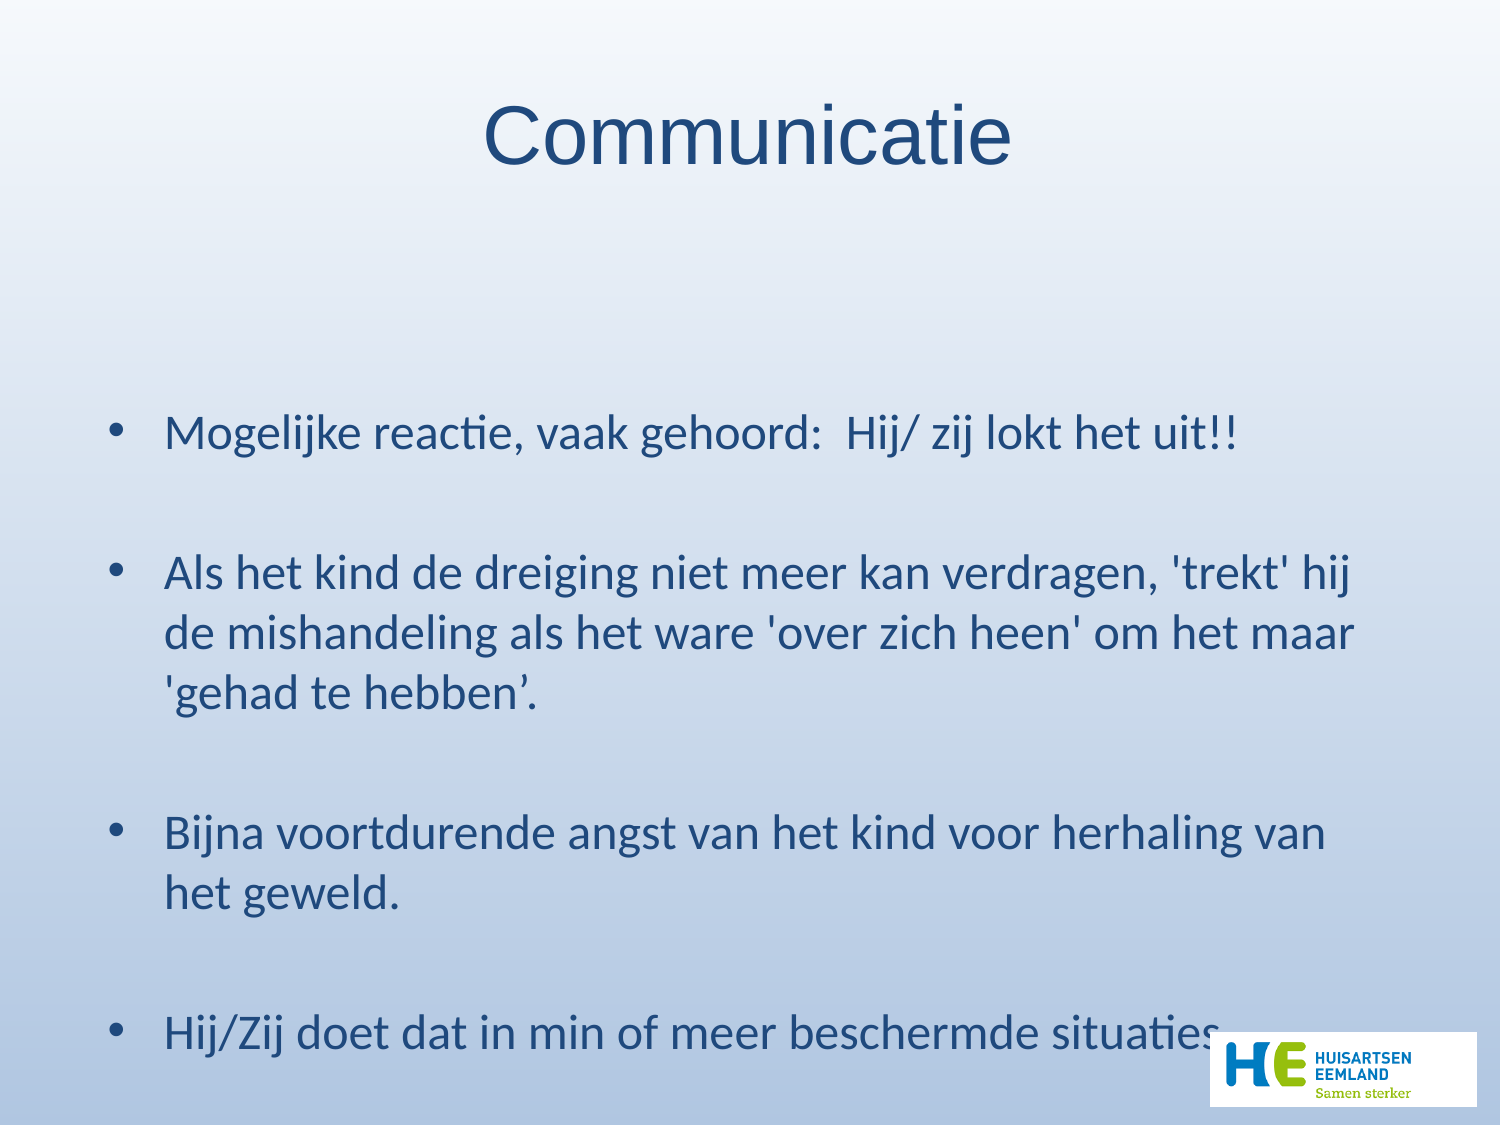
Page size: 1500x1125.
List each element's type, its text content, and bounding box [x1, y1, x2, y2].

title Communicatie [110, 31, 1386, 231]
list Mogelijke reactie, vaak gehoord: Hij/ zij lokt het uit!! Als het kind de dreiging niet meer kan verdragen, 'trekt' hij de mishandeling als het ware 'over zich heen' om het maar 'gehad te hebben’. Bijna voortdurende angst van het kind voor herhaling van het geweld. Hij/Zij doet dat in min of meer beschermde situaties. [92, 231, 1404, 1125]
picture [1210, 1031, 1477, 1107]
